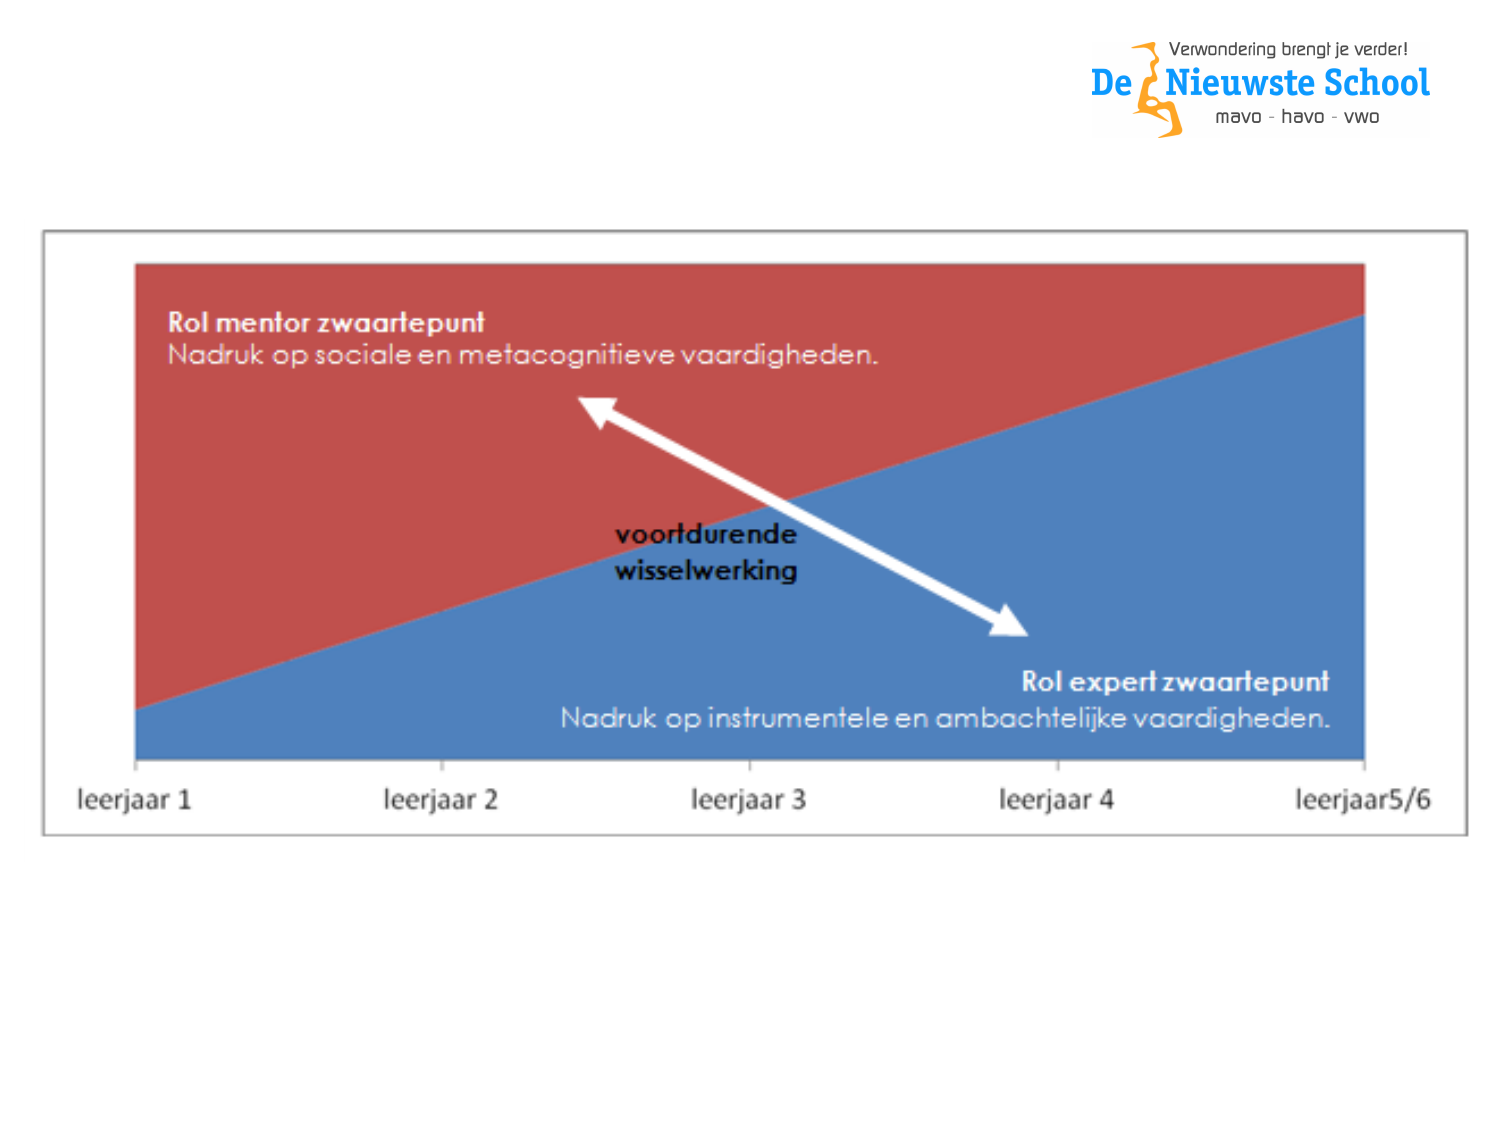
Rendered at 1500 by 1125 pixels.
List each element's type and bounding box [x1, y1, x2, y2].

picture [22, 219, 1487, 863]
picture [1092, 42, 1430, 138]
